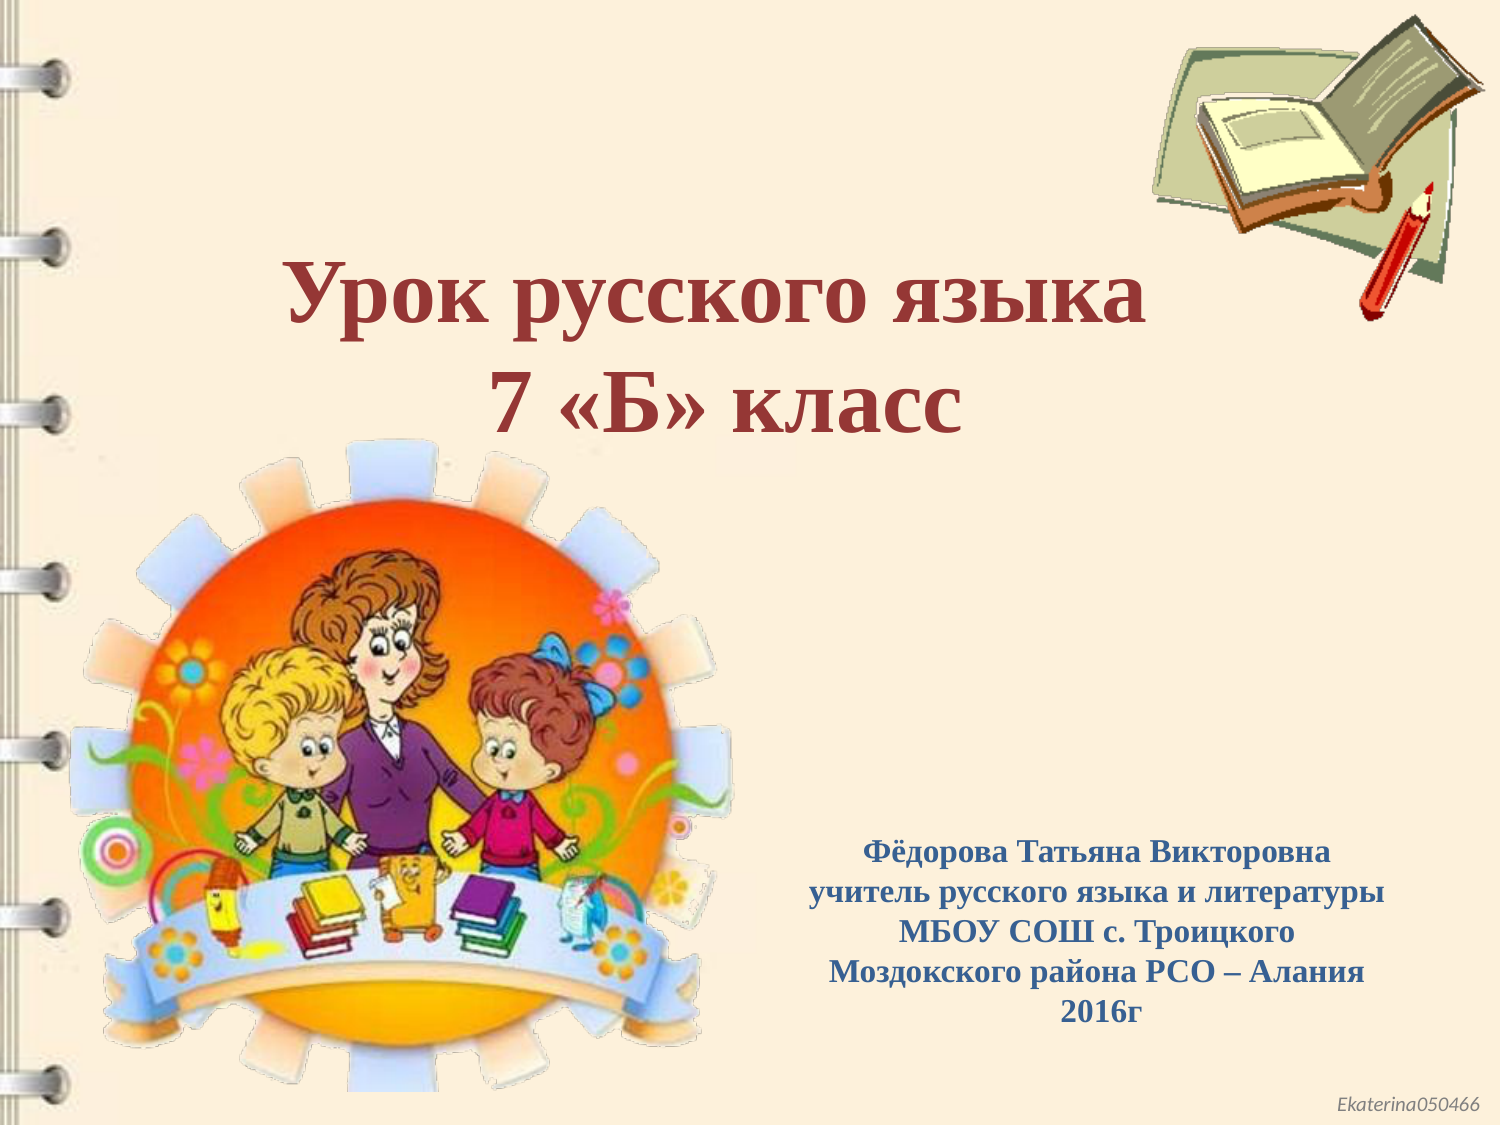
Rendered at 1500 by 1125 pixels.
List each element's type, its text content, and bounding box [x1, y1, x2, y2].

picture [0, 0, 1500, 1125]
title Урок русского языка 7 «Б» класс [88, 219, 1364, 461]
text_box Фёдорова Татьяна Викторовна учитель русского языка и литературы МБОУ СОШ с. Троицкого Моздокского района РСО – Алания 2016г [785, 822, 1418, 1037]
